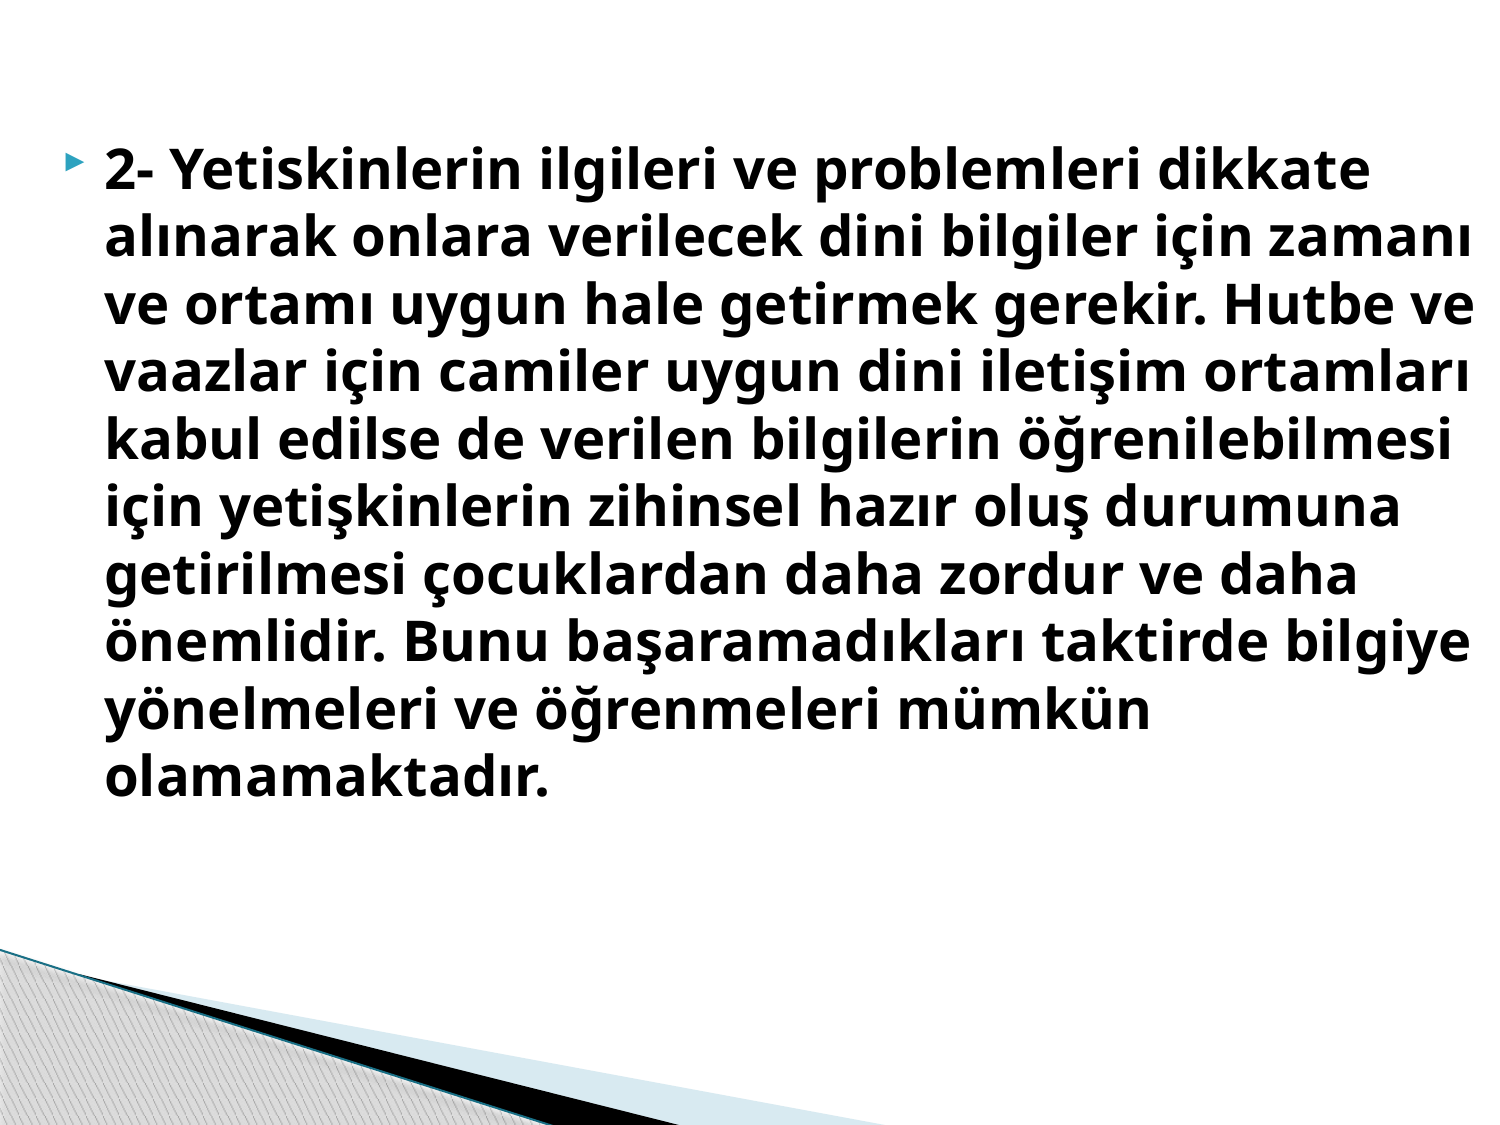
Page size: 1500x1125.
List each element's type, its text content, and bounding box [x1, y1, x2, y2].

list 2- Yetiskinlerin ilgileri ve problemleri dikkate alınarak onlara verilecek dini bilgiler için zamanı ve ortamı uygun hale getirmek gerekir. Hutbe ve vaazlar için camiler uygun dini iletişim ortamları kabul edilse de verilen bilgilerin öğrenilebilmesi için yetişkinlerin zihinsel hazır oluş durumuna getirilmesi çocuklardan daha zordur ve daha önemlidir. Bunu başaramadıkları taktirde bilgiye yönelmeleri ve öğrenmeleri mümkün olamamaktadır. [29, 125, 1500, 1125]
